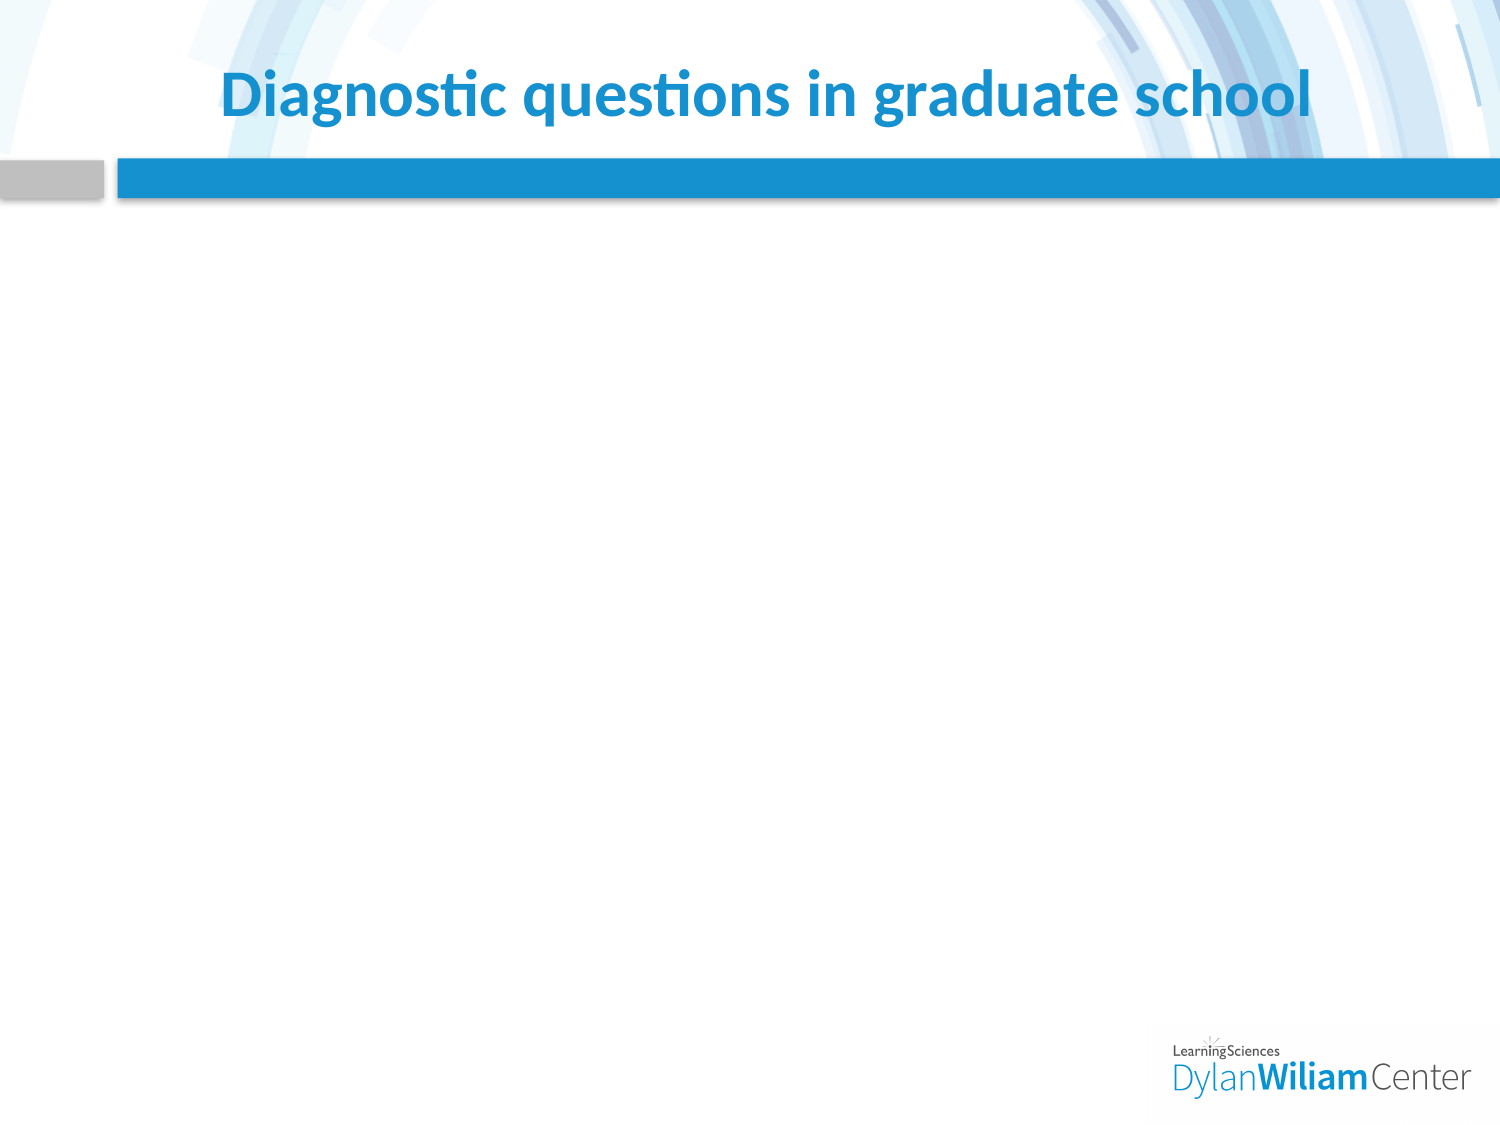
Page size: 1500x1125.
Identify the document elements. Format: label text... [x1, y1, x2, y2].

picture [0, 0, 1500, 159]
picture [1145, 1021, 1500, 1125]
title Diagnostic questions in graduate school [117, 38, 1418, 141]
